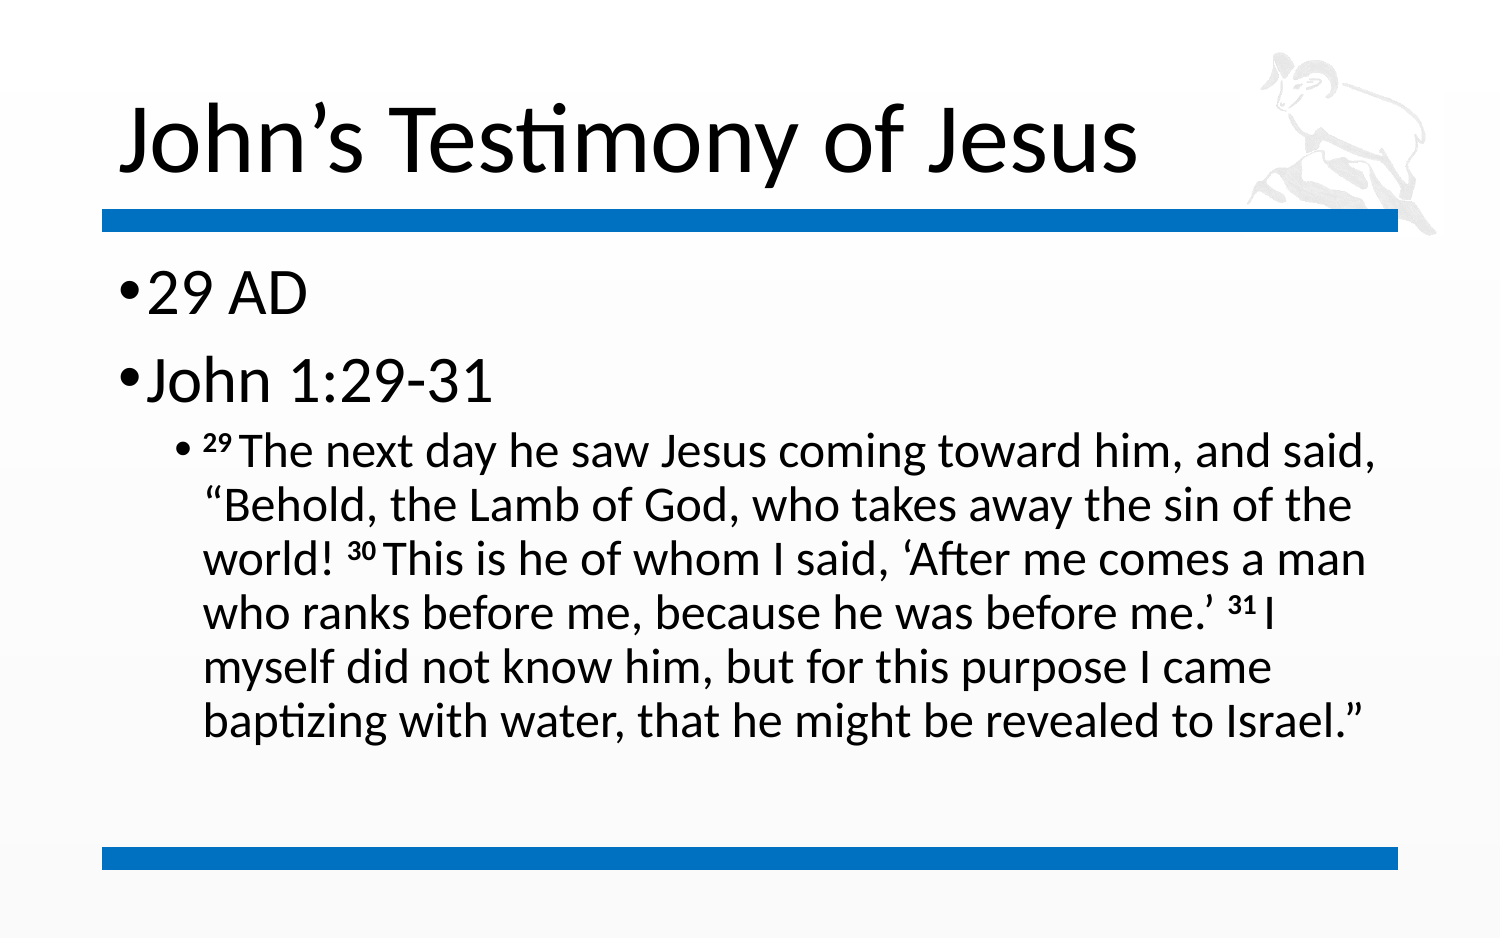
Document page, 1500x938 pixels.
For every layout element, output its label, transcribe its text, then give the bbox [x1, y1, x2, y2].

title John’s Testimony of Jesus [103, 49, 1397, 232]
list 29 AD John 1:29-31 29 The next day he saw Jesus coming toward him, and said, “Behold, the Lamb of God, who takes away the sin of the world! 30 This is he of whom I said, ‘After me comes a man who ranks before me, because he was before me.’ 31 I myself did not know him, but for this purpose I came baptizing with water, that he might be revealed to Israel.” [103, 249, 1397, 845]
